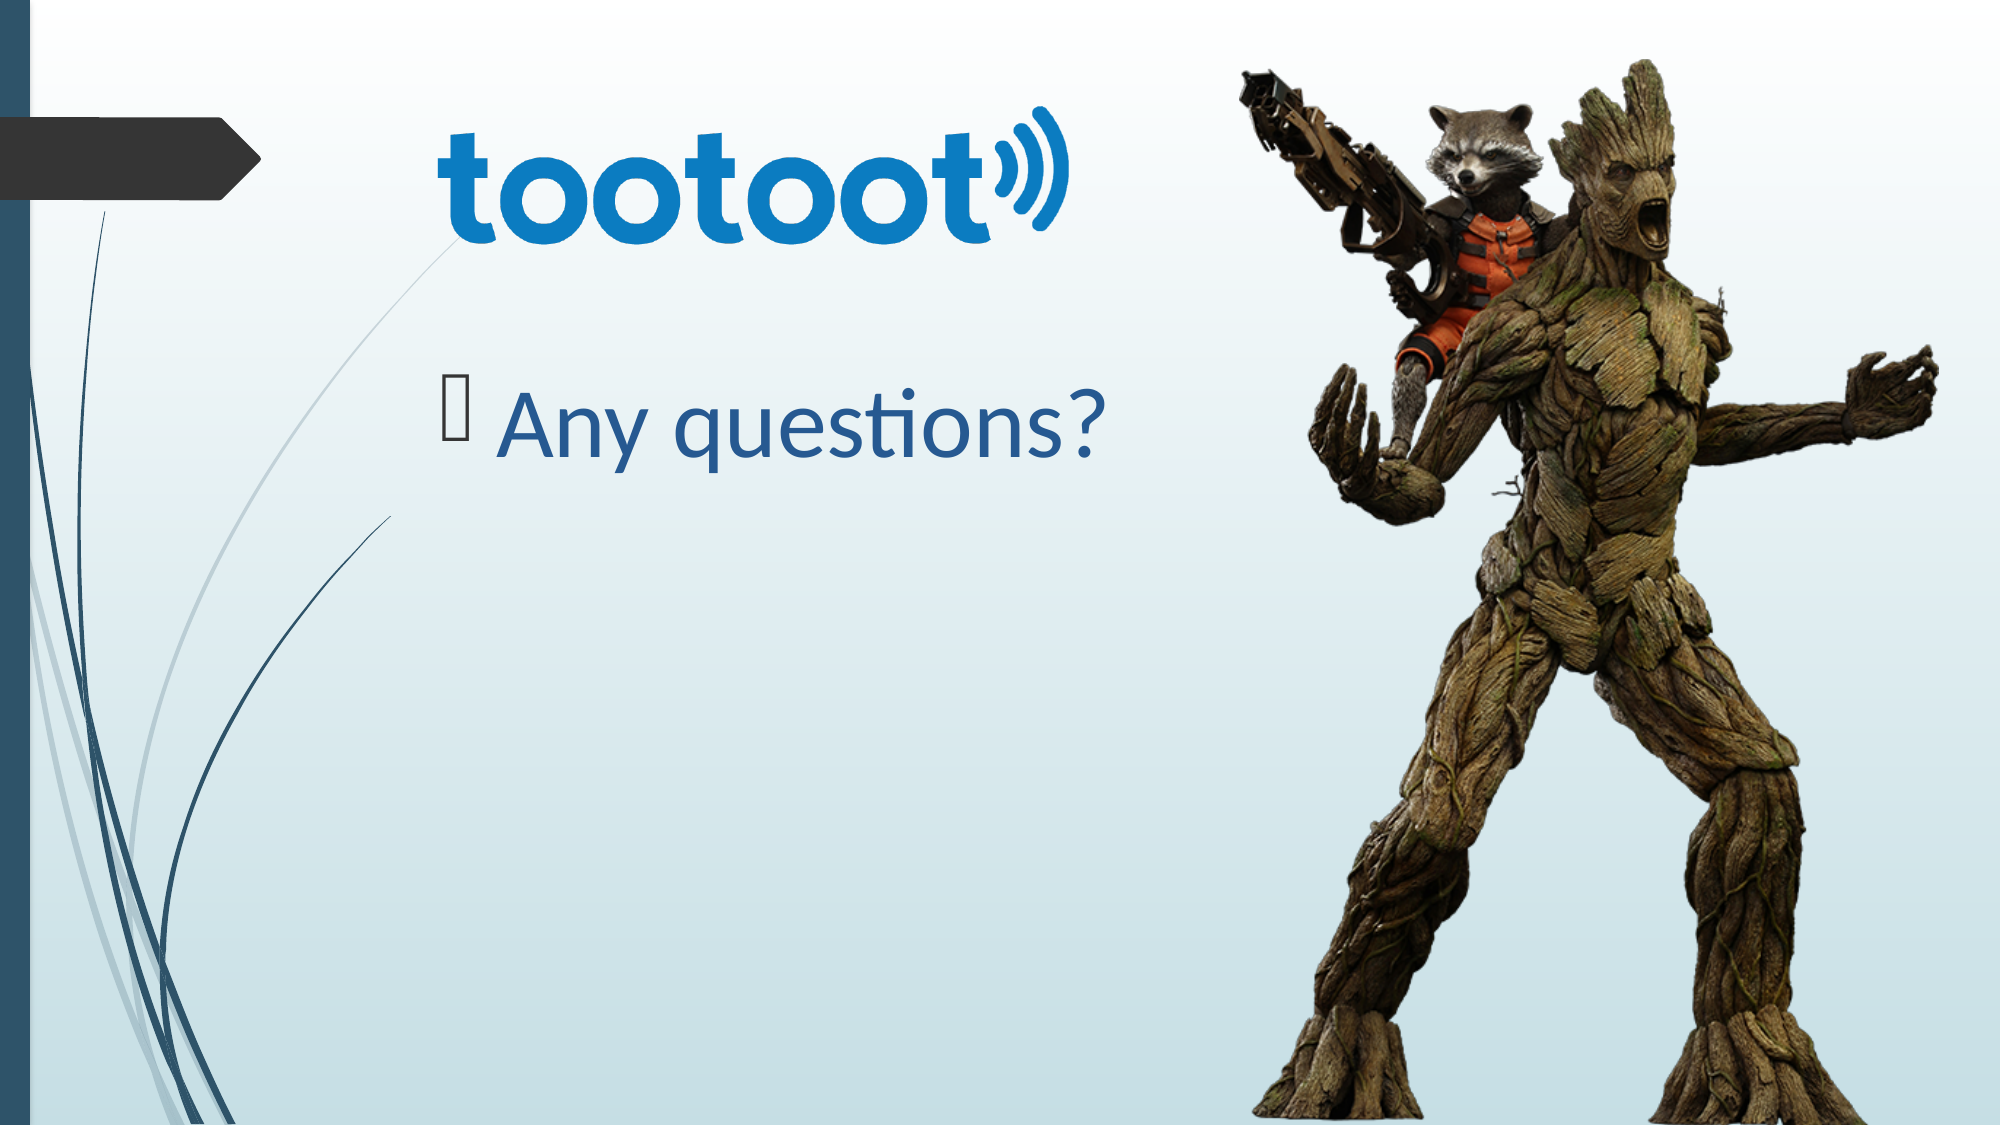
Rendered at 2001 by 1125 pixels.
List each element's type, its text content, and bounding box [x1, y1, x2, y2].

picture [1239, 59, 1939, 1125]
list Any questions? [424, 350, 1234, 970]
picture [424, 102, 1089, 287]
title [425, 102, 1234, 313]
